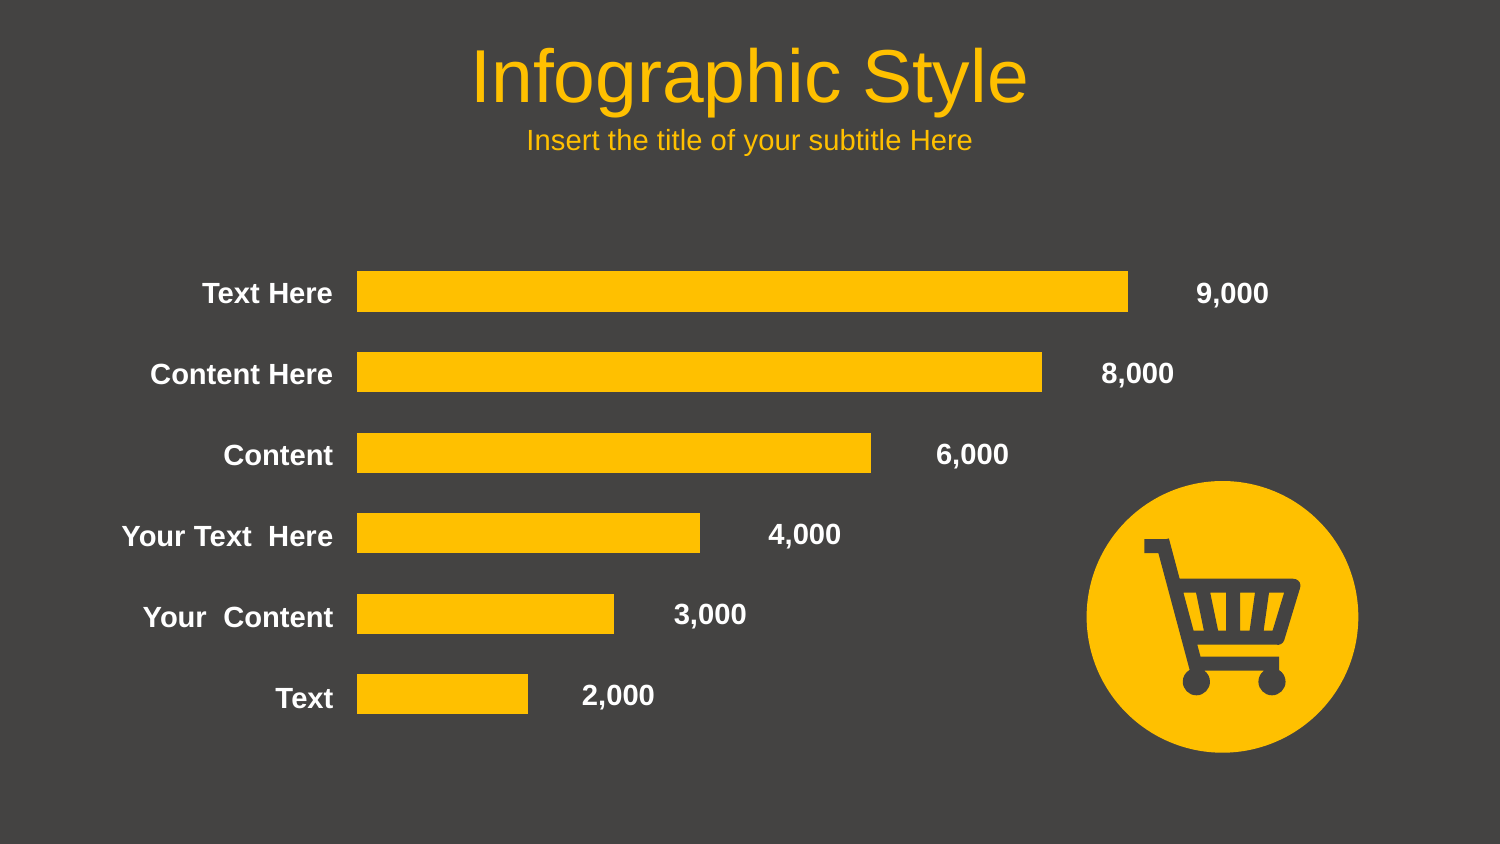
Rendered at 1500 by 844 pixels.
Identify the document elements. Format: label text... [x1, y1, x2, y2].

chart [336, 233, 1224, 753]
text_box Content Here [100, 347, 331, 398]
text_box Your Content [102, 590, 331, 641]
text_box Text Here [100, 266, 331, 317]
text_box 9,000 [1228, 266, 1284, 317]
list Infographic Style [0, 25, 1500, 114]
text_box [1228, 654, 1288, 698]
text_box [1227, 479, 1361, 755]
text_box Text [100, 671, 331, 722]
text_box Your Text Here [102, 509, 331, 560]
text_box [1228, 576, 1303, 647]
text_box Content [100, 428, 331, 479]
list Insert the title of your subtitle Here [0, 114, 1500, 162]
